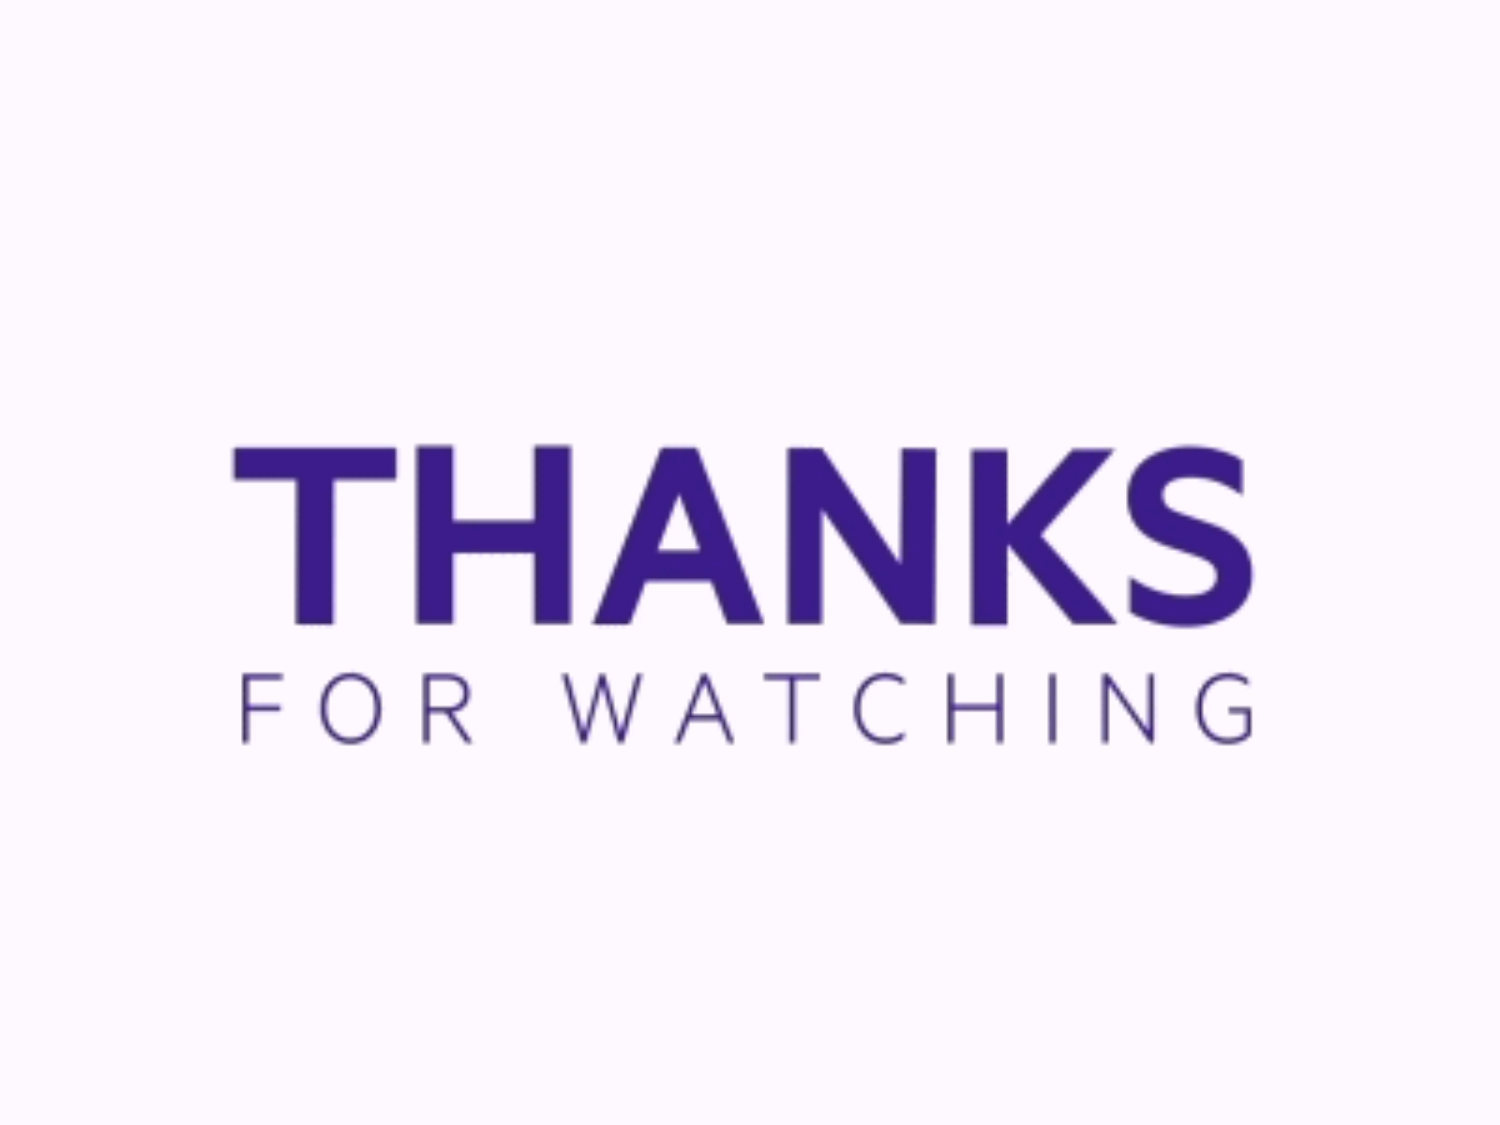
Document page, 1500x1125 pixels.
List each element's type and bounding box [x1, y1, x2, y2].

list [0, 0, 1500, 1125]
